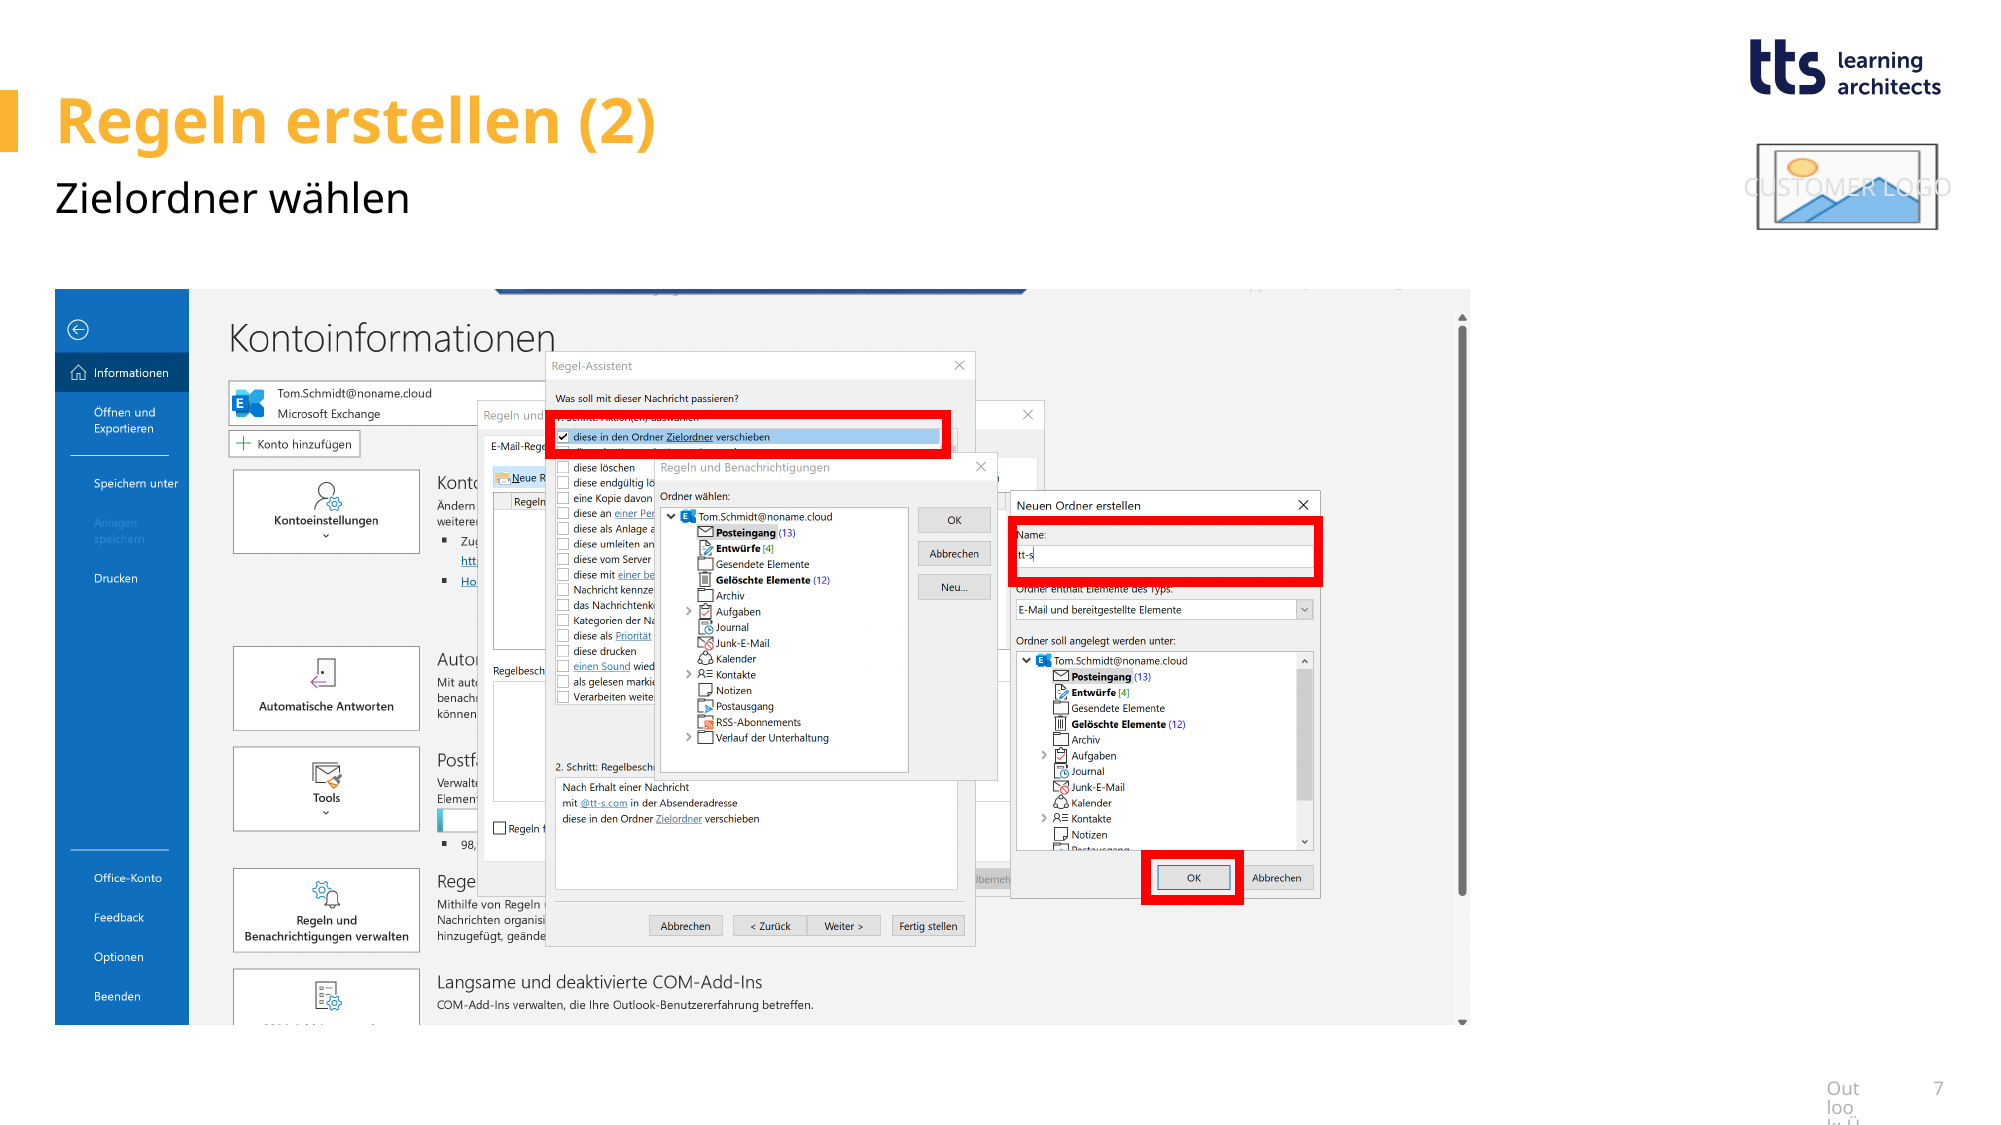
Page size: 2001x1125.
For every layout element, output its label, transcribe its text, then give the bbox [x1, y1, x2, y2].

picture [1751, 140, 1945, 234]
list Zielordner wählen [55, 177, 1520, 223]
title Regeln erstellen (2) [55, 90, 1520, 159]
picture [1750, 39, 1941, 95]
picture [55, 289, 1470, 1025]
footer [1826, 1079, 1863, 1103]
slide_number 7 [1908, 1079, 1945, 1103]
